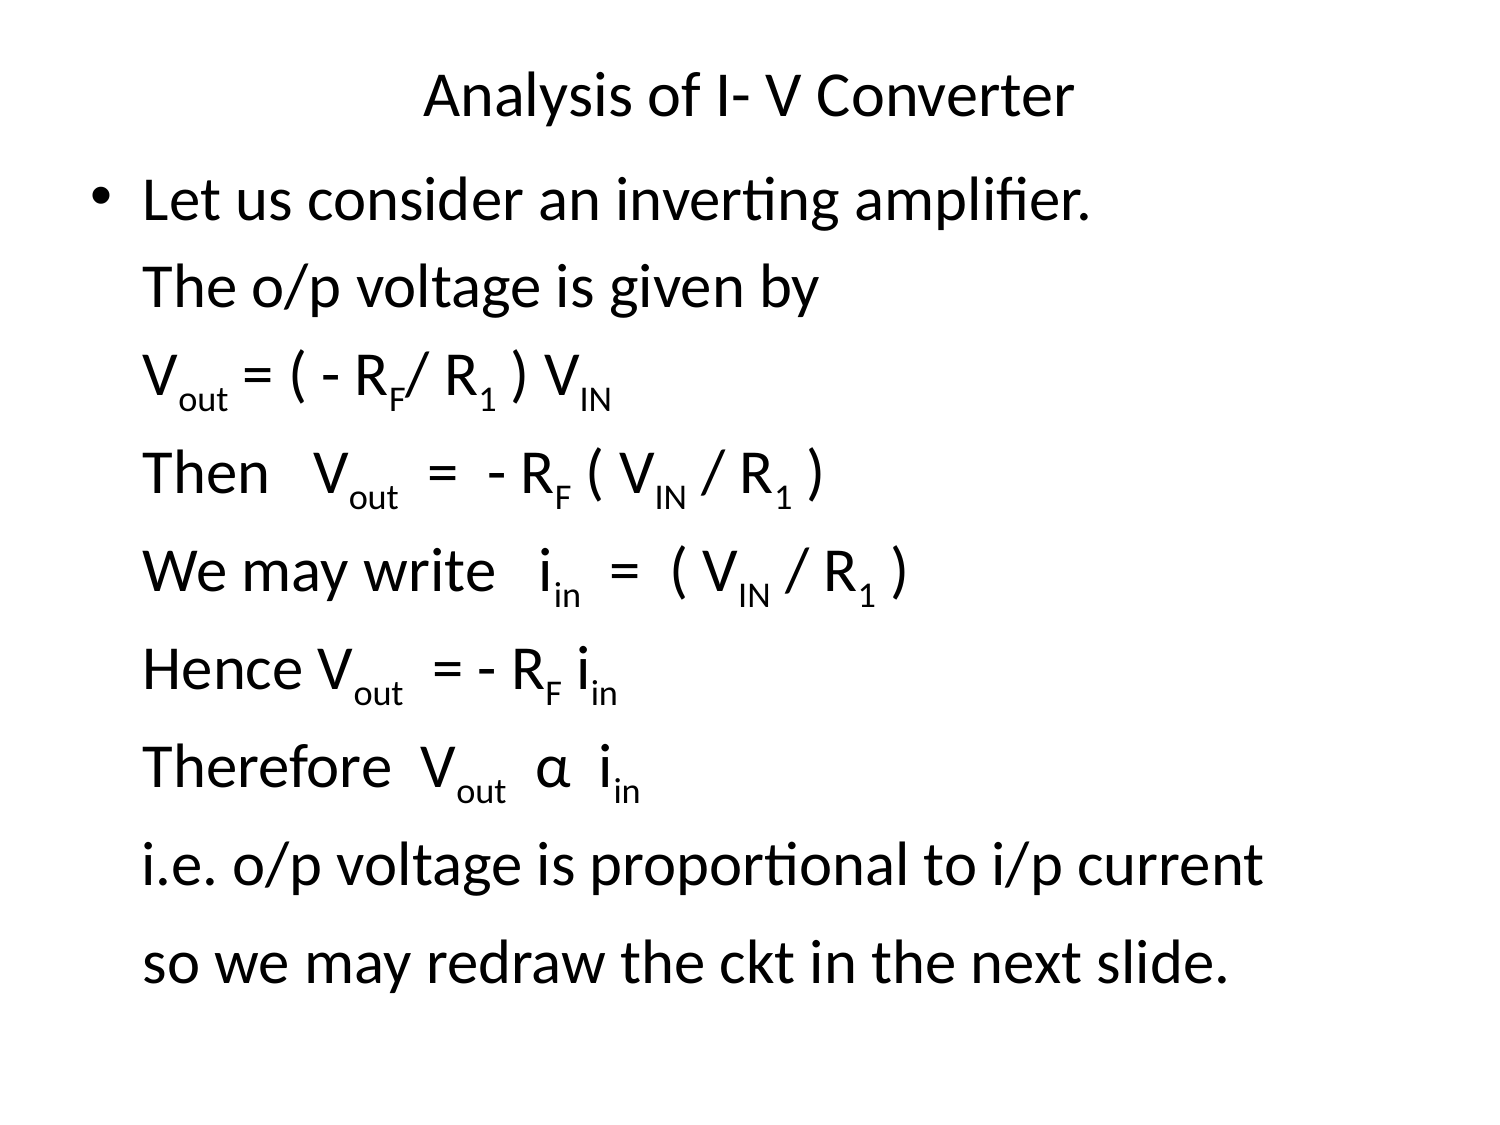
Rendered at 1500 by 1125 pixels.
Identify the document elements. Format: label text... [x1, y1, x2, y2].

title Analysis of I- V Converter [75, 45, 1425, 138]
list Let us consider an inverting amplifier. The o/p voltage is given by Vout = ( - RF/ R1 ) VIN Then Vout = - RF ( VIN / R1 ) We may write iin = ( VIN / R1 ) Hence Vout = - RF iin Therefore Vout α iin i.e. o/p voltage is proportional to i/p current so we may redraw the ckt in the next slide. [75, 149, 1425, 1005]
